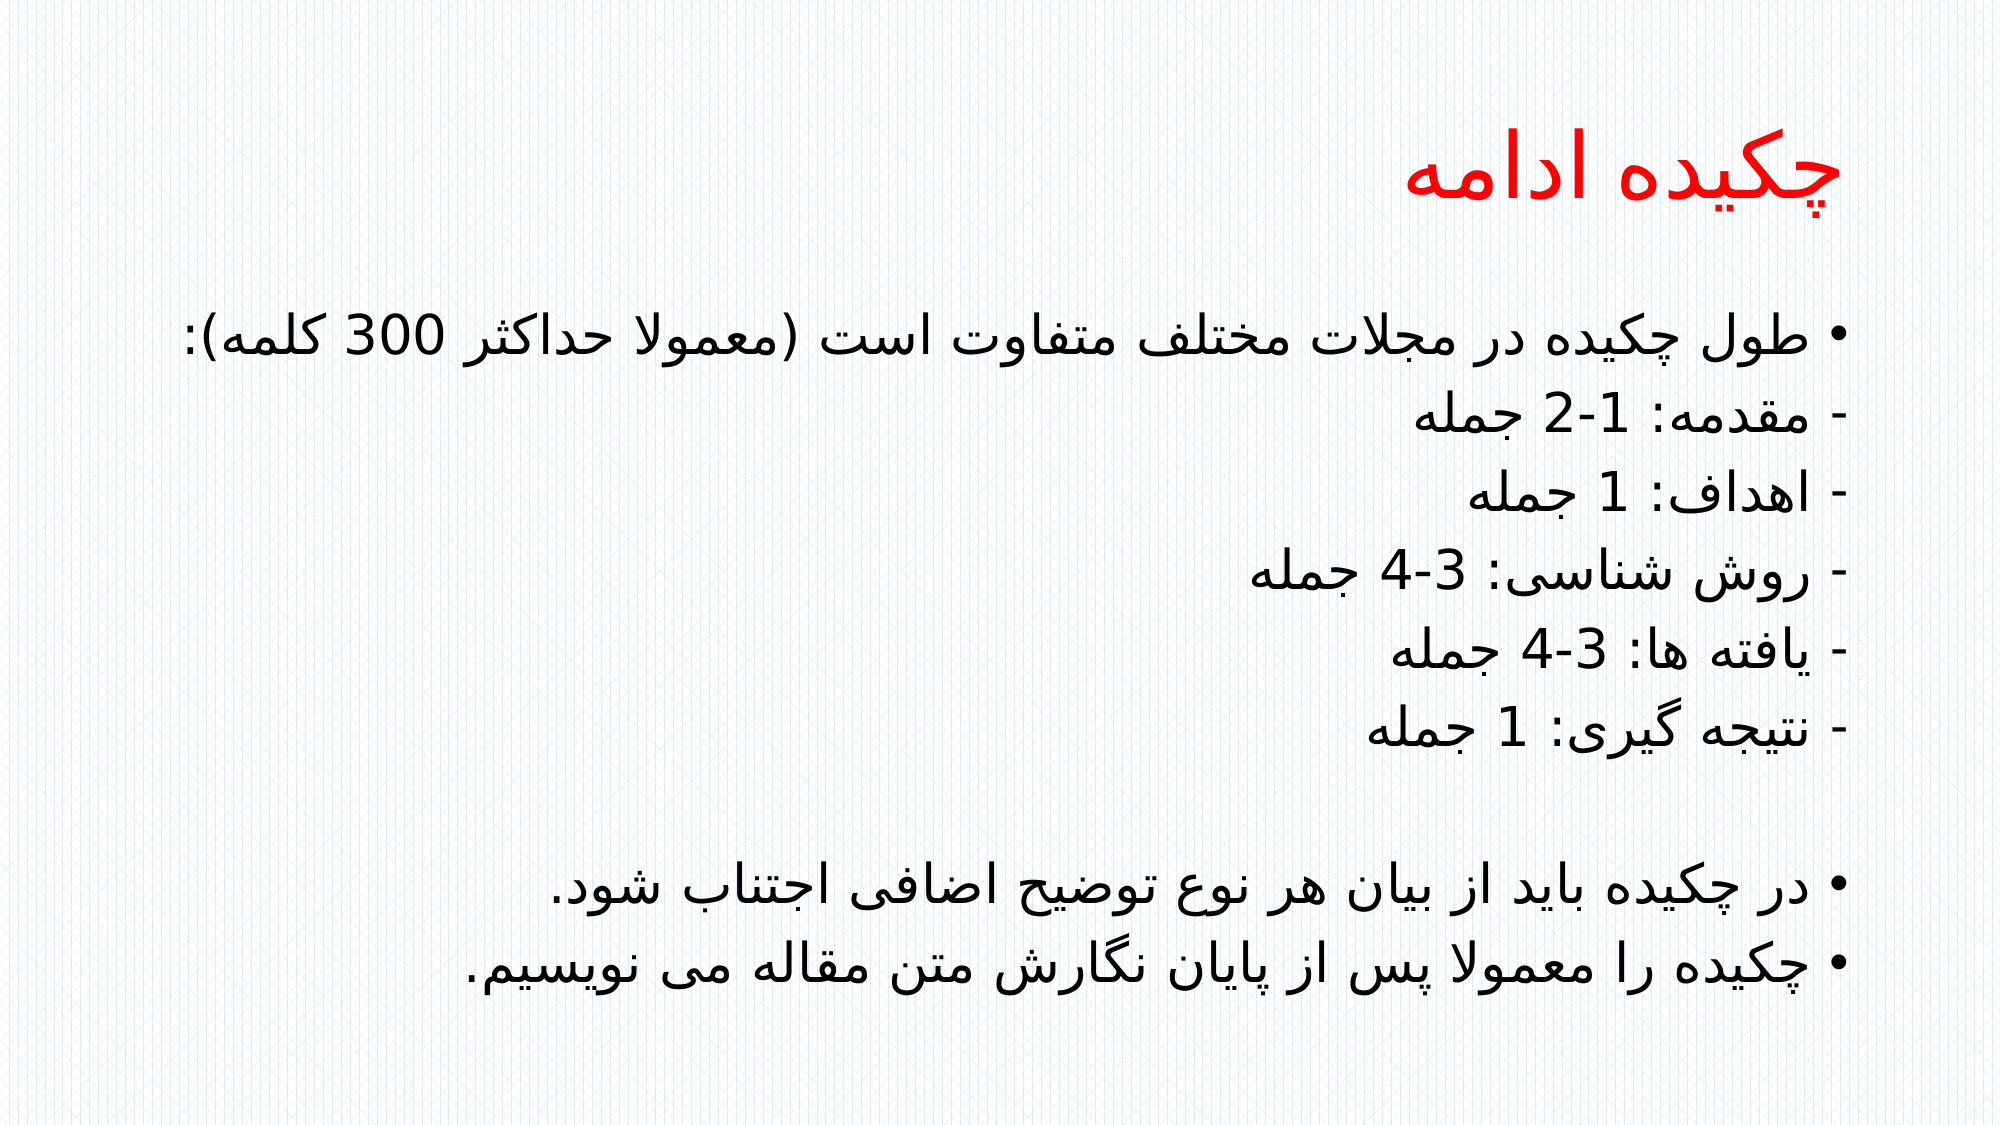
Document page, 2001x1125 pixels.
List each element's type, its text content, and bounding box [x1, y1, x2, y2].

list طول چکیده در مجلات مختلف متفاوت است (معمولا حداکثر 300 کلمه): مقدمه: 1-2 جمله اهداف: 1 جمله روش شناسی: 3-4 جمله یافته ها: 3-4 جمله نتیجه گیری: 1 جمله در چکیده باید از بیان هر نوع توضیح اضافی اجتناب شود. چکیده را معمولا پس از پایان نگارش متن مقاله می نویسیم. [137, 299, 1863, 1014]
title چکیده ادامه [137, 59, 1863, 278]
